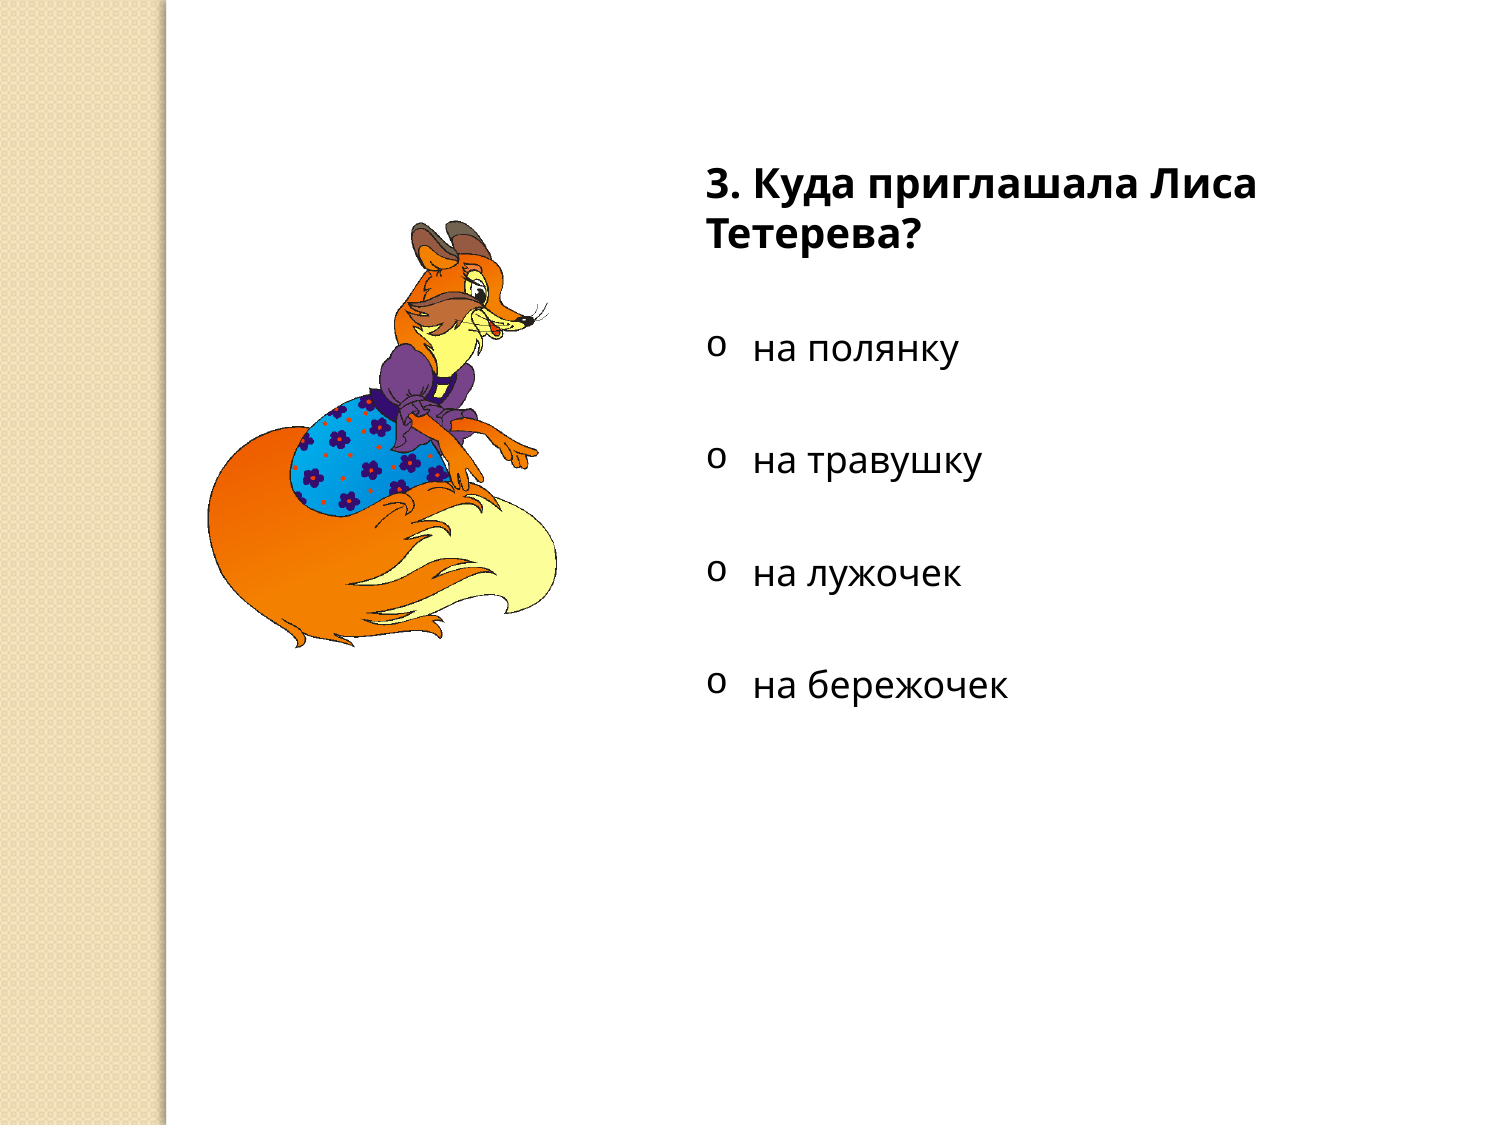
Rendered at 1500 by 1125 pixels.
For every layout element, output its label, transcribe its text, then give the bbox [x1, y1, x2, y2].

picture [206, 219, 558, 649]
text_box 3. Куда приглашала Лиса Тетерева? на полянку на травушку на лужочек на бережочек [690, 148, 1441, 714]
